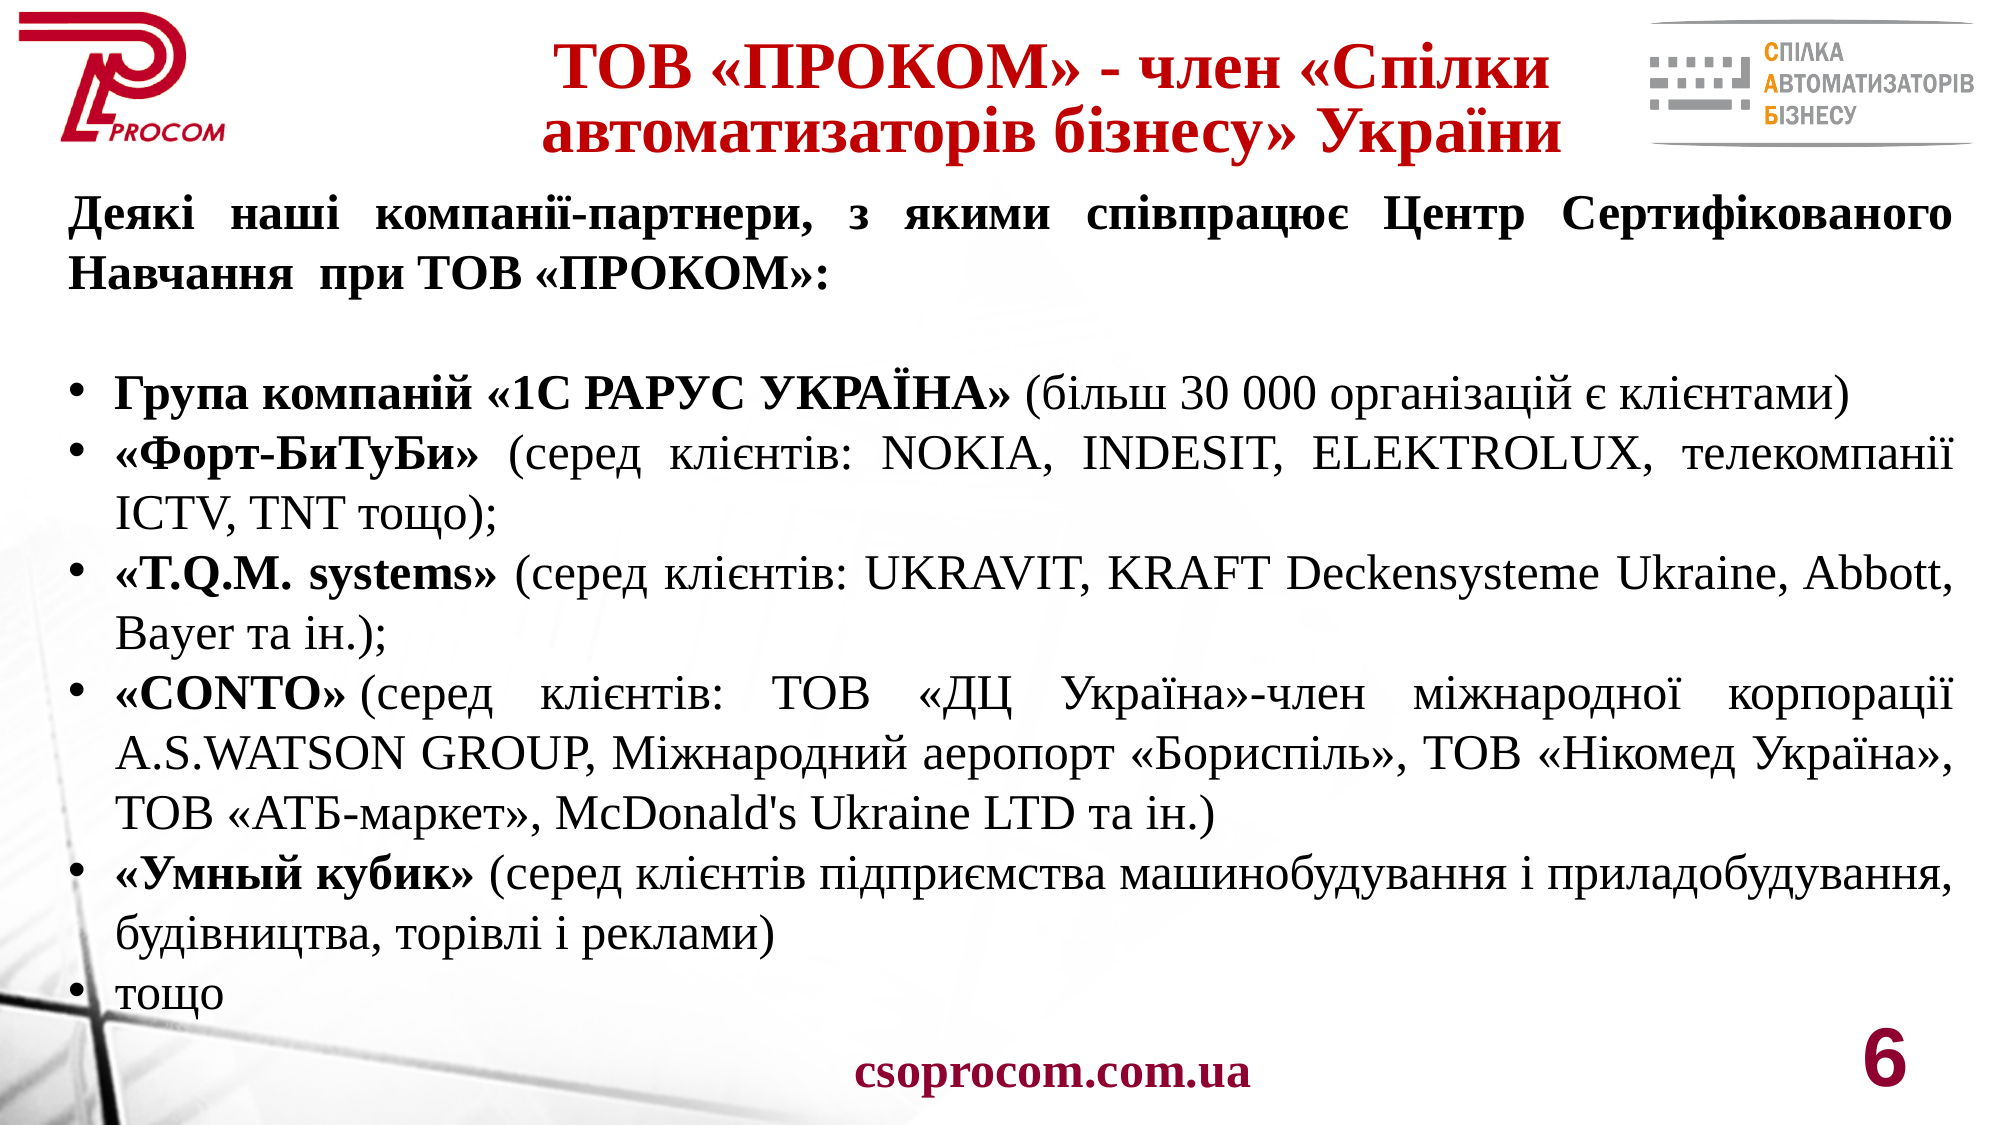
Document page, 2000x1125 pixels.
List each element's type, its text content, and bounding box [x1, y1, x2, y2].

text_box csoprocom.com.ua [763, 1030, 1343, 1105]
text_box 6 [1802, 1023, 1970, 1097]
text_box ТОВ «ПРОКОМ» - член «Спілки автоматизаторів бізнесу» України [361, 77, 1637, 173]
text_box Деякі наші компанії-партнери, з якими співпрацює Центр Сертифікованого Навчання при ТОВ «ПРОКОМ»: Група компаній «1С РАРУС УКРАЇНА» (більш 30 000 організацій є клієнтами) «Форт-БиТуБи» (серед клієнтів: NOKIA, INDESIT, ELEKTROLUX, телекомпанії ICTV, TNT тощо); «T.Q.M. systems» (серед клієнтів: UKRAVIT, KRAFT Deckensysteme Ukraine, Abbott, Bayer та ін.); «CONTO» (серед клієнтів: ТОВ «ДЦ Україна»-член міжнародної корпорації A.S.WATSON GROUP, Міжнародний аеропорт «Бориспіль», ТОВ «Нікомед Україна», ТОВ «АТБ-маркет», McDonald's Ukraine LTD та ін.) «Умный кубик» (серед клієнтів підприємства машинобудування і приладобудування, будівництва, торівлі і реклами) тощо [53, 172, 1970, 1107]
text_box [13, 294, 1963, 911]
picture [0, 0, 2000, 1125]
